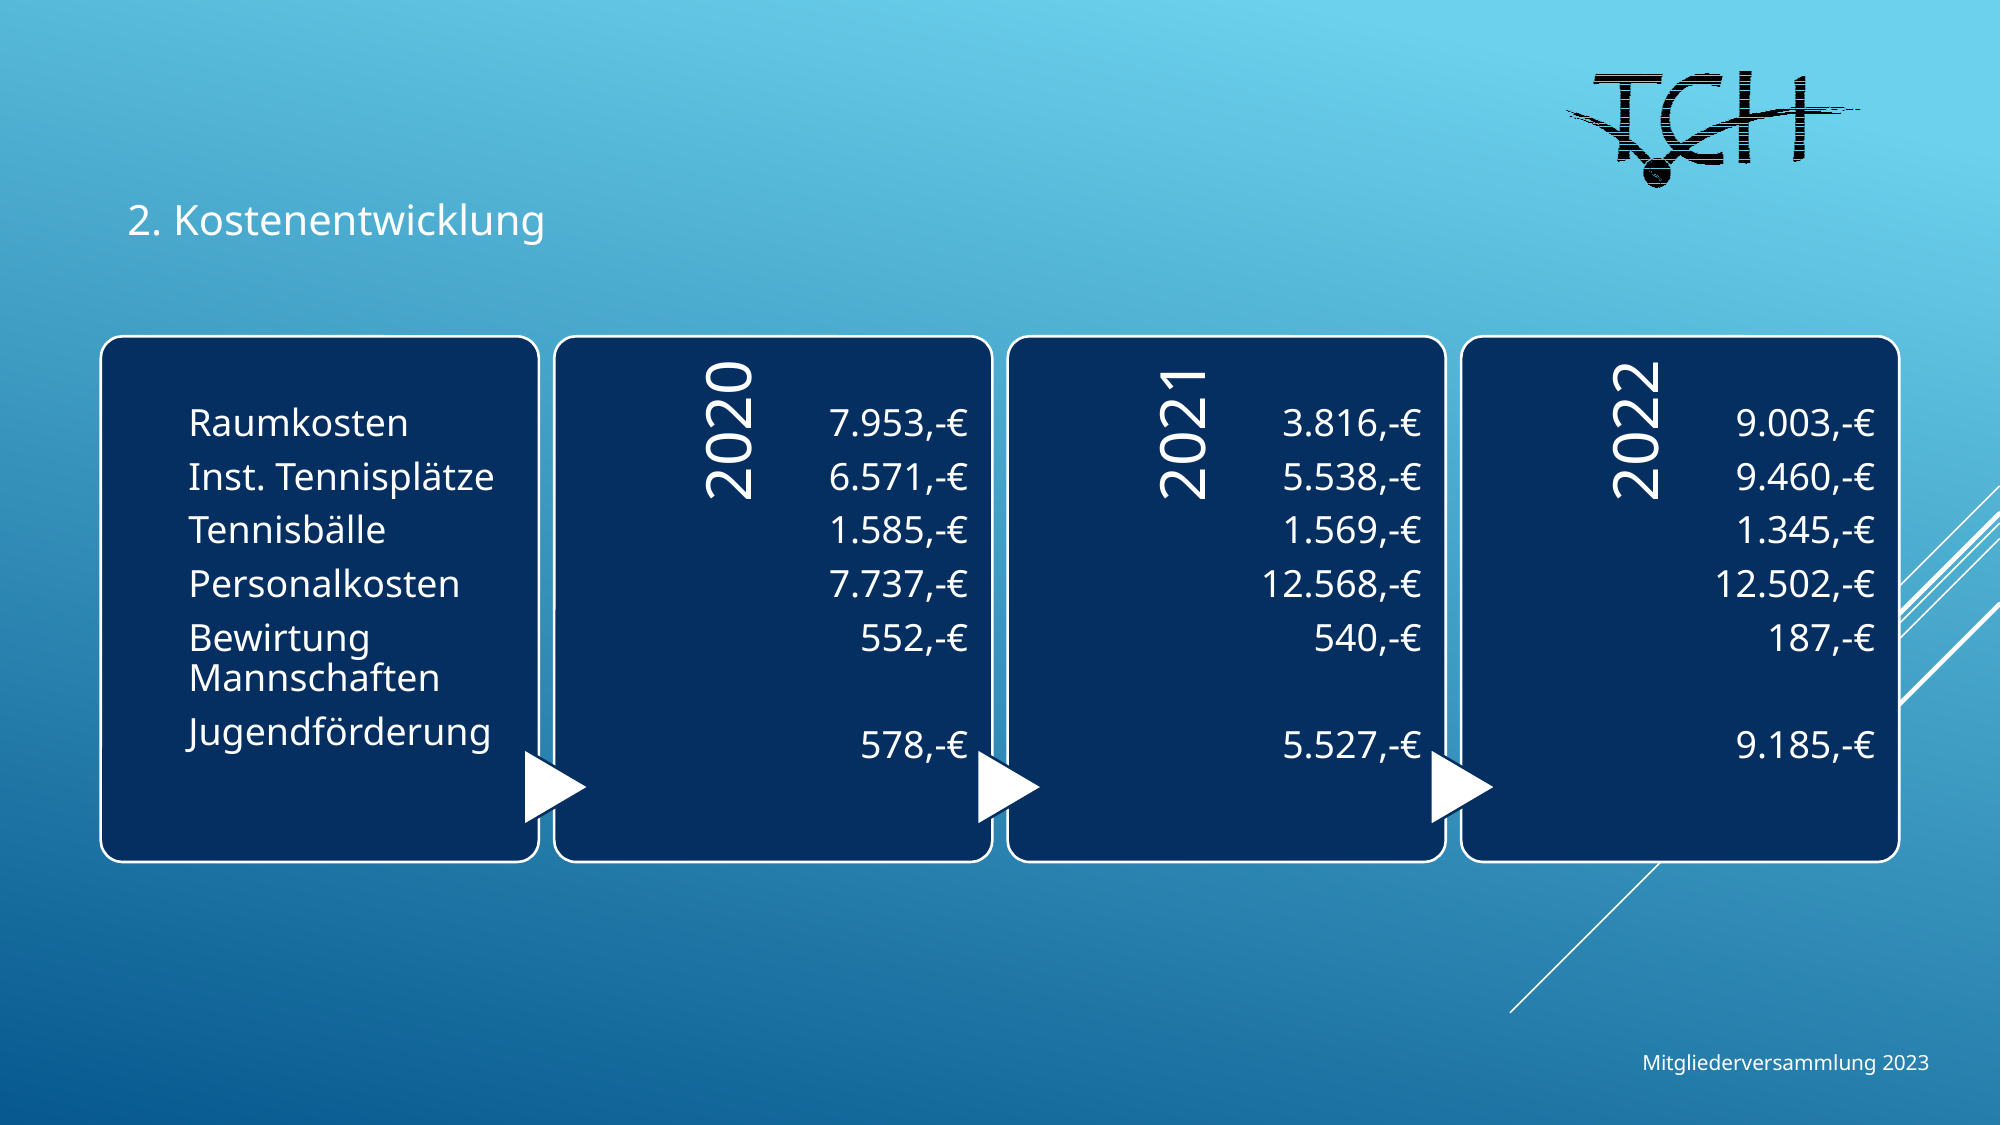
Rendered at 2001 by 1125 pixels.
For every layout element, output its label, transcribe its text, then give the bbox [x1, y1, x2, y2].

footer Mitgliederversammlung 2023 [706, 1042, 1945, 1103]
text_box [99, 153, 1901, 1045]
